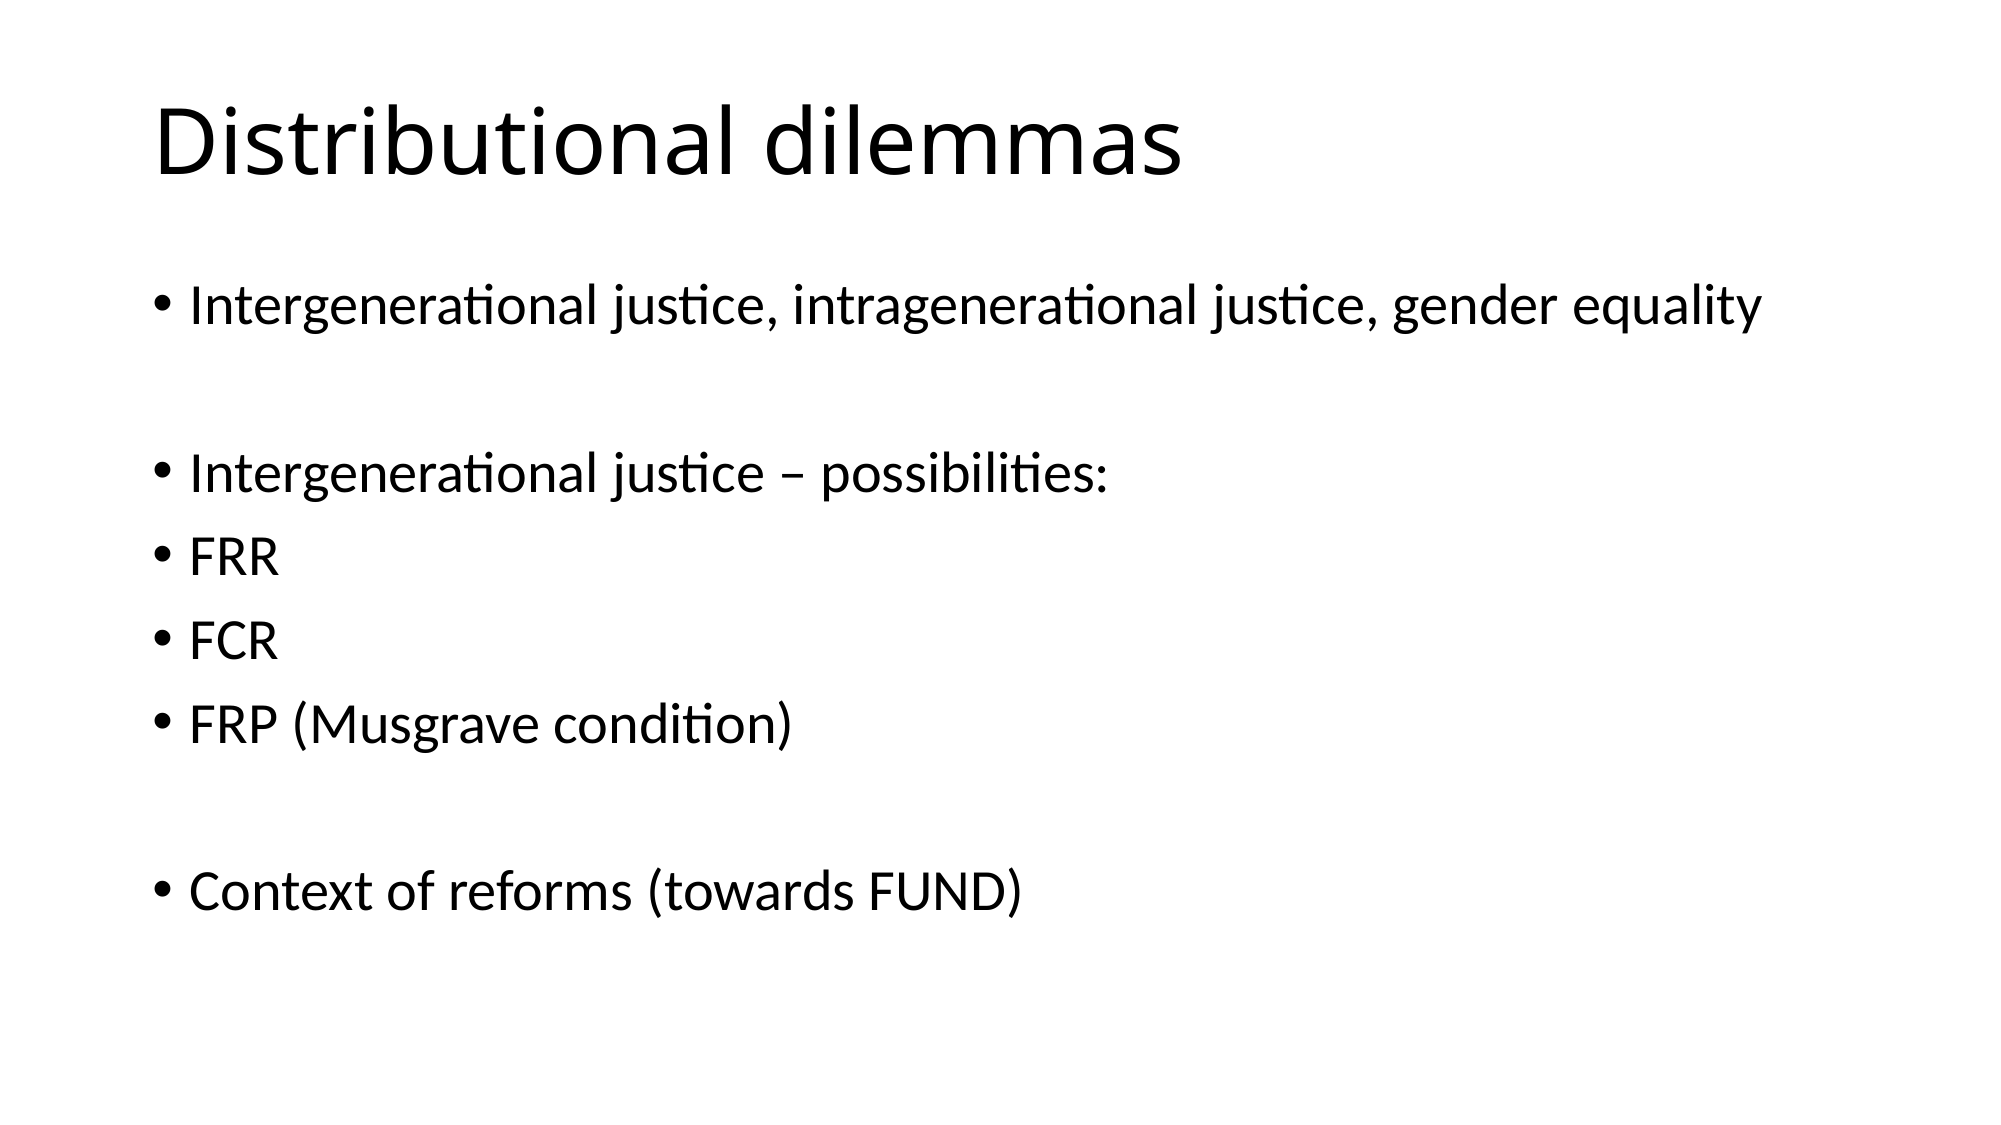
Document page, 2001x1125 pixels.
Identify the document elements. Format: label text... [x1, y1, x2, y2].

list Intergenerational justice, intragenerational justice, gender equality Intergenerational justice – possibilities: FRR FCR FRP (Musgrave condition) Context of reforms (towards FUND) [137, 266, 1863, 1014]
title Distributional dilemmas [137, 59, 1863, 231]
